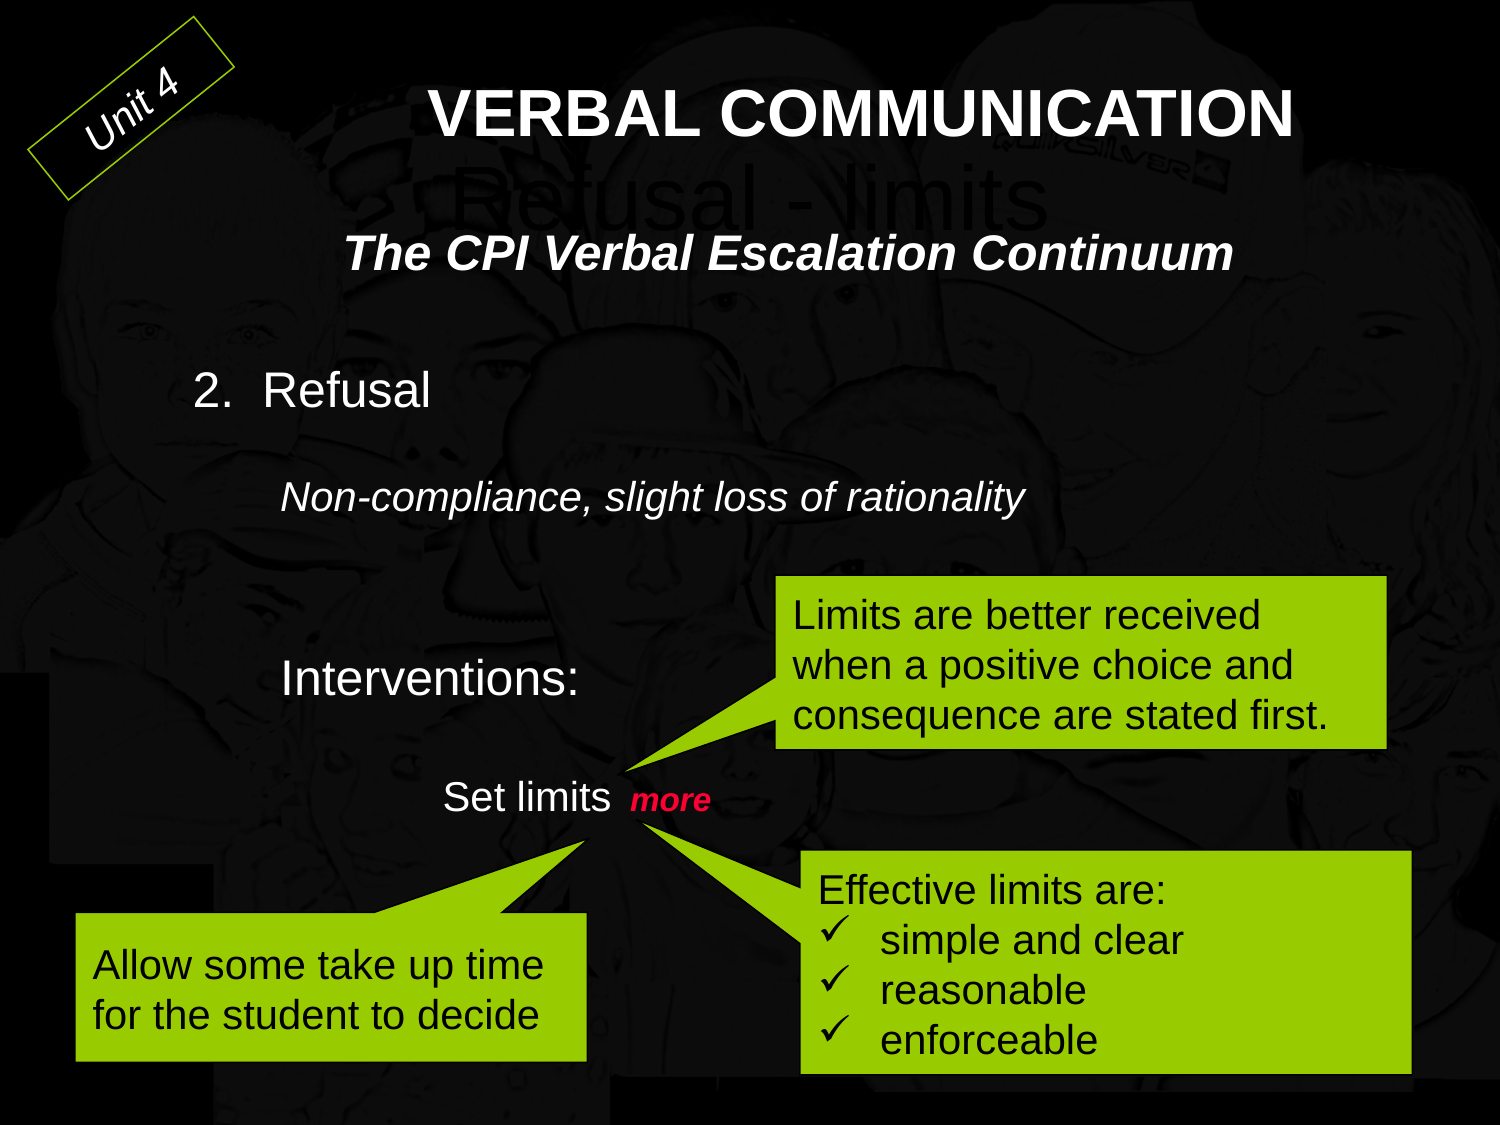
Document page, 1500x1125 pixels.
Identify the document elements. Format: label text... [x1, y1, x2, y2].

text_box VERBAL COMMUNICATION [299, 62, 1425, 158]
text_box Non-compliance, slight loss of rationality [262, 462, 1350, 528]
text_box Effective limits are: simple and clear reasonable enforceable [644, 826, 1413, 1075]
picture [0, 0, 1500, 1125]
text_box Interventions: [262, 637, 763, 713]
text_box 2. Refusal [174, 350, 675, 425]
text_box Unit 4 [27, 16, 235, 200]
text_box more [612, 775, 730, 826]
title Refusal - limits [112, 99, 1388, 288]
text_box Limits are better received when a positive choice and consequence are stated first. [638, 575, 1388, 762]
text_box Set limits [424, 762, 1388, 828]
text_box Allow some take up time for the student to decide [74, 837, 590, 1063]
